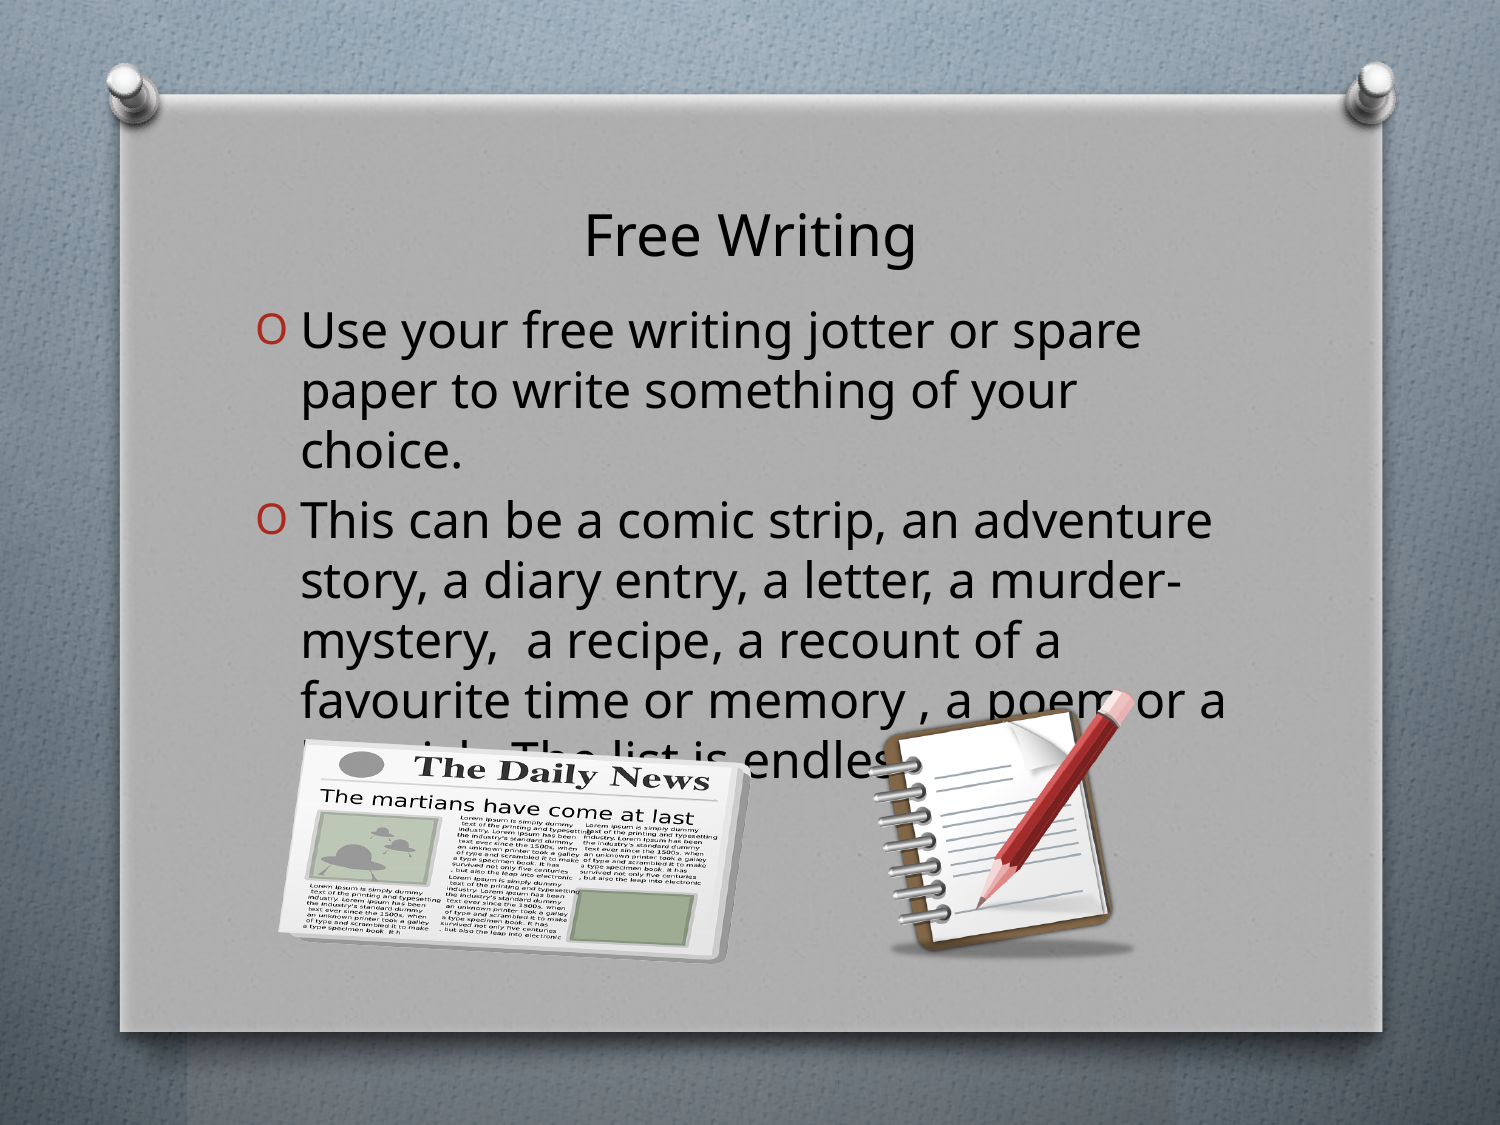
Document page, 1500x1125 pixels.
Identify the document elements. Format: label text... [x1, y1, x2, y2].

title Free Writing [179, 134, 1323, 332]
picture [1317, 35, 1439, 156]
list Use your free writing jotter or spare paper to write something of your choice. This can be a comic strip, an adventure story, a diary entry, a letter, a murder- mystery, a recipe, a recount of a favourite time or memory , a poem or a limerick. The list is endless! [240, 290, 1257, 965]
picture [277, 739, 751, 965]
picture [75, 29, 198, 153]
picture [867, 690, 1141, 965]
